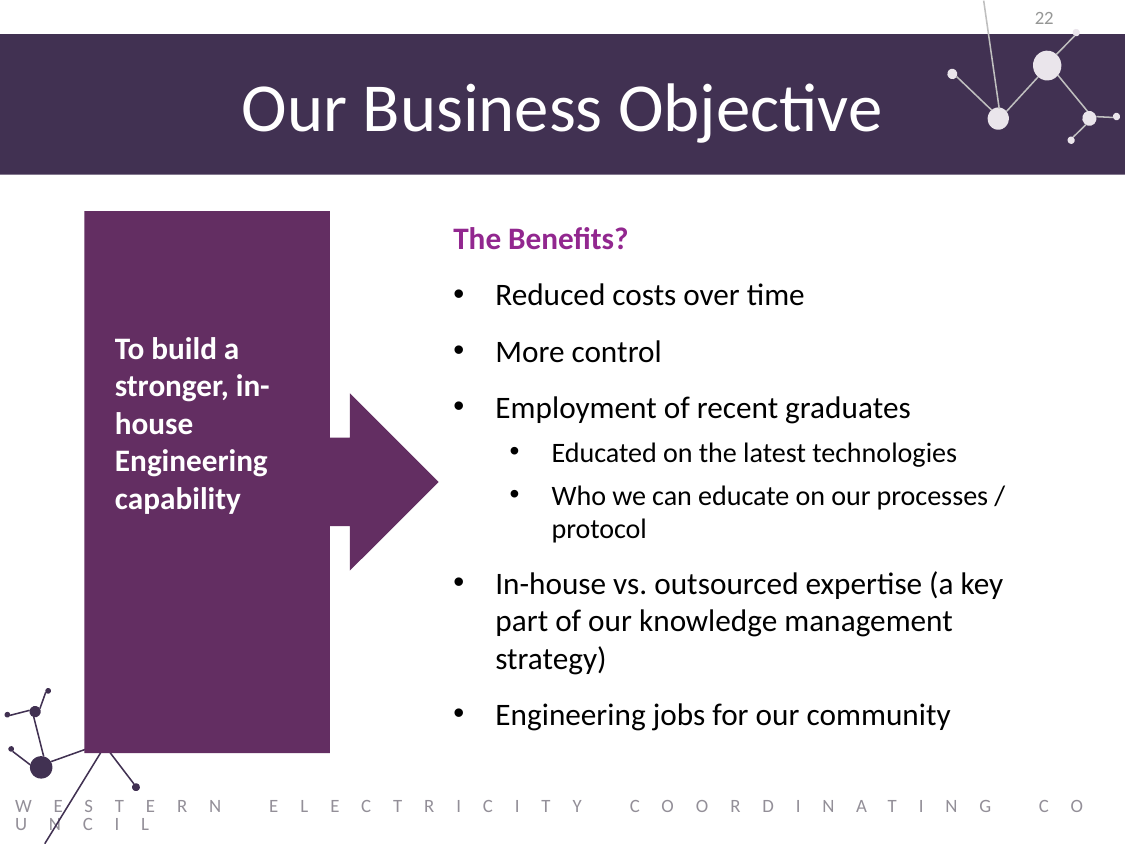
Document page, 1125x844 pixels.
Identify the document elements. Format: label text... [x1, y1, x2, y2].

title Our Business Objective [0, 33, 1125, 175]
footer Western Electricity Coordinating Council [0, 782, 1125, 827]
text_box [82, 208, 441, 756]
text_box The Benefits? Reduced costs over time More control Employment of recent graduates Educated on the latest technologies Who we can educate on our processes / protocol In-house vs. outsourced expertise (a key part of our knowledge management strategy) Engineering jobs for our community [438, 211, 1033, 740]
text_box To build a stronger, in-house Engineering capability [100, 320, 302, 561]
slide_number 22 [965, 0, 1069, 40]
